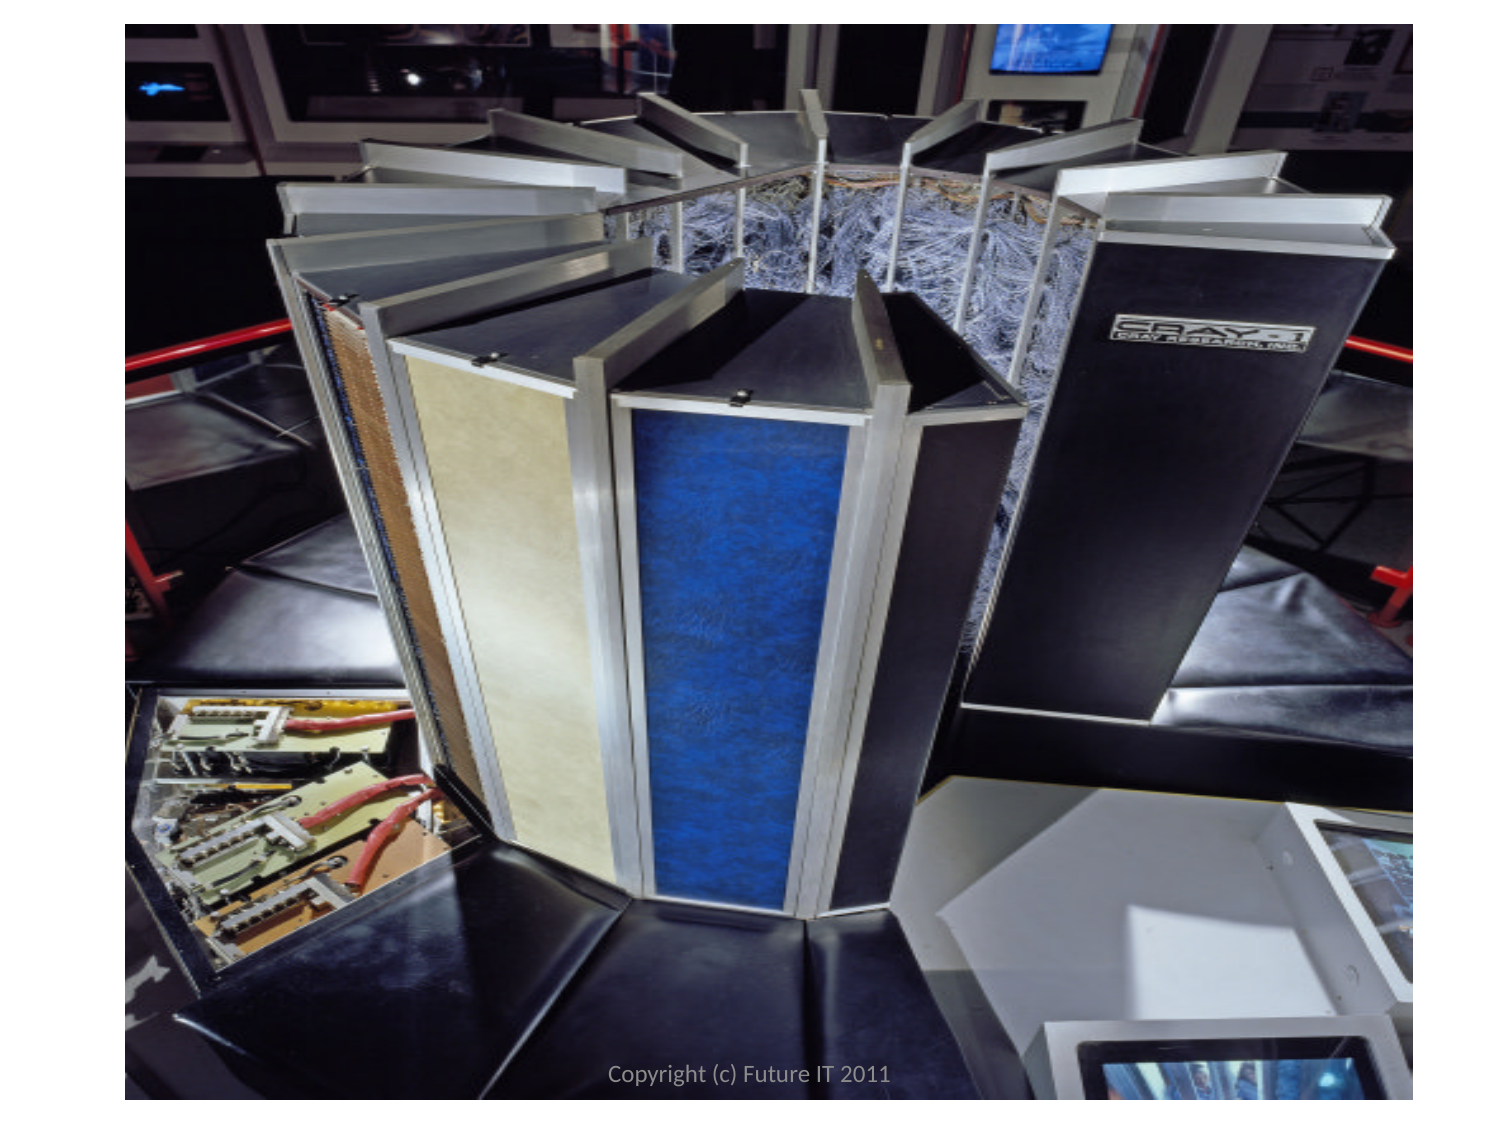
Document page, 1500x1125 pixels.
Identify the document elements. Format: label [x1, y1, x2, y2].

picture [124, 24, 1413, 1101]
